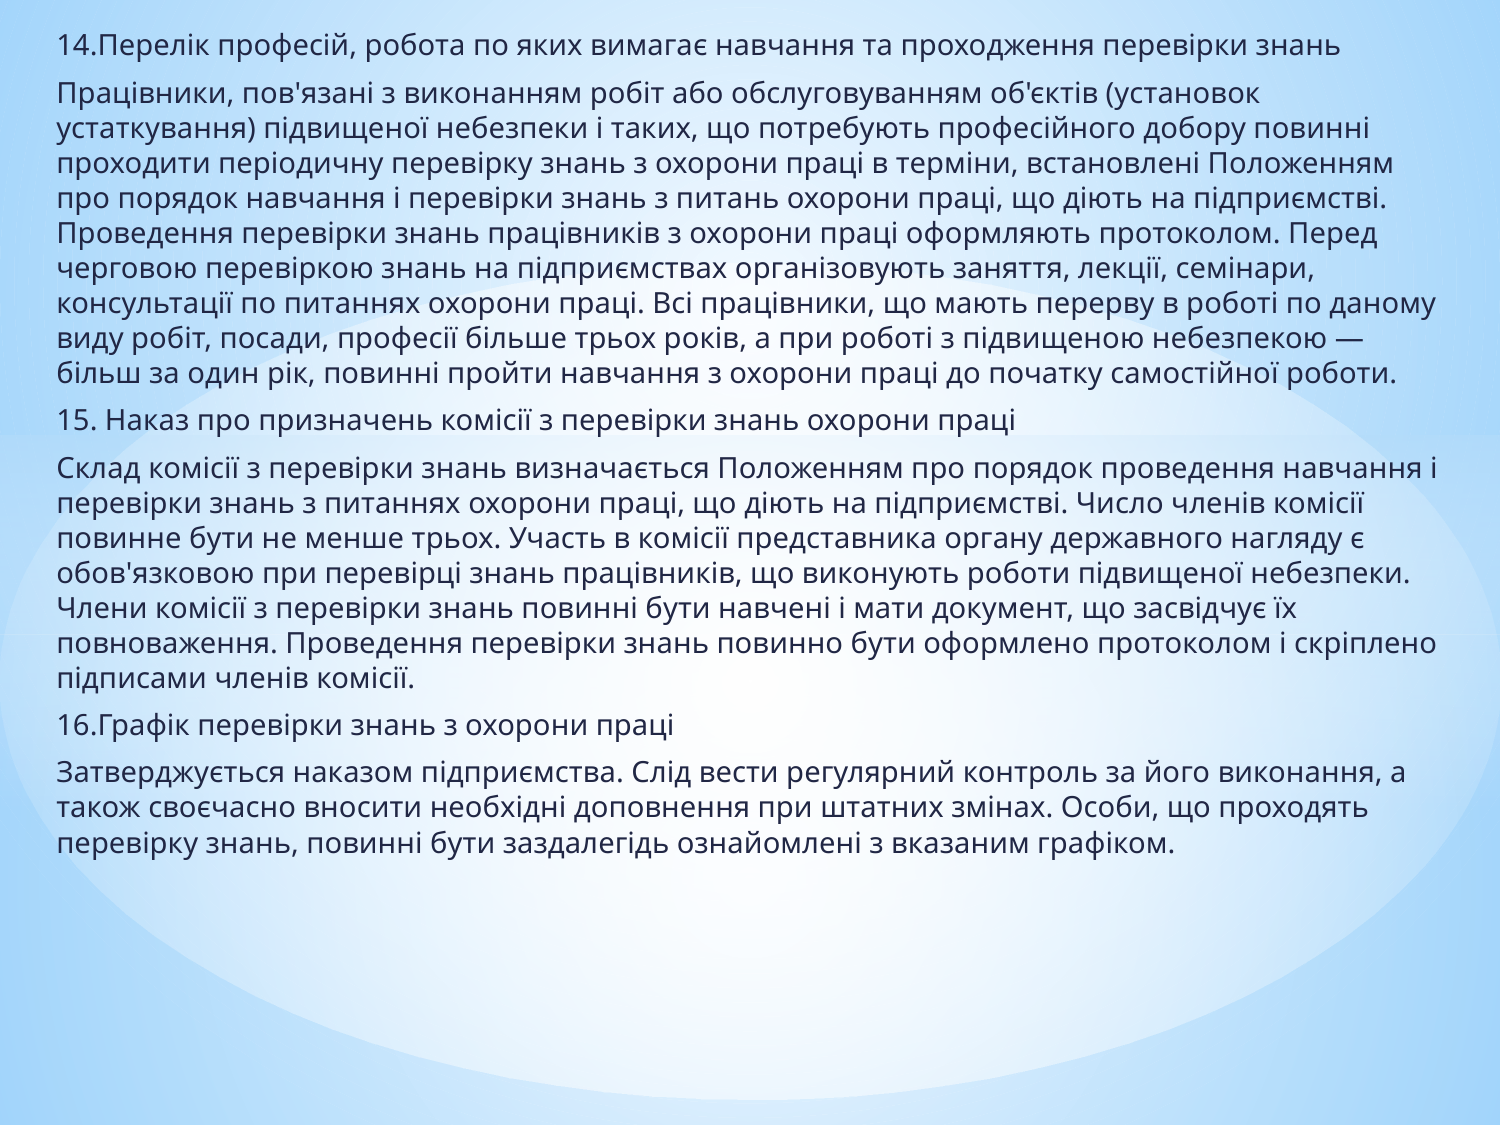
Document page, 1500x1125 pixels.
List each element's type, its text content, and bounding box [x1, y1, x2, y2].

subtitle 14.Перелік професій, робота по яких вимагає навчання та проходження перевірки знань Працівники, пов'язані з виконанням робіт або обслуговуванням об'єктів (установок устаткування) підвищеної небезпеки і таких, що потребують професійного добору повинні проходити періодичну перевірку знань з охорони праці в терміни, встановлені Положенням про порядок навчання і перевірки знань з питань охорони праці, що діють на підприємстві. Проведення перевірки знань працівників з охорони праці оформляють протоколом. Перед черговою перевіркою знань на підприємствах організовують заняття, лекції, семінари, консультації по питаннях охорони праці. Всі працівники, що мають перерву в роботі по даному виду робіт, посади, професії більше трьох років, а при роботі з підвищеною небезпекою — більш за один рік, повинні пройти навчання з охорони праці до початку самостійної роботи. 15. Наказ про призначень комісії з перевірки знань охорони праці Склад комісії з перевірки знань визначається Положенням про порядок проведення навчання і перевірки знань з питаннях охорони праці, що діють на підприємстві. Число членів комісії повинне бути не менше трьох. Участь в комісії представника органу державного нагляду є обов'язковою при перевірці знань працівників, що виконують роботи підвищеної небезпеки. Члени комісії з перевірки знань повинні бути навчені і мати документ, що засвідчує їх повноваження. Проведення перевірки знань повинно бути оформлено протоколом і скріплено підписами членів комісії. 16.Графік перевірки знань з охорони праці Затверджується наказом підприємства. Слід вести регулярний контроль за його виконання, а також своєчасно вносити необхідні доповнення при штатних змінах. Особи, що проходять перевірку знань, повинні бути заздалегідь ознайомлені з вказаним графіком. [41, 19, 1471, 1106]
